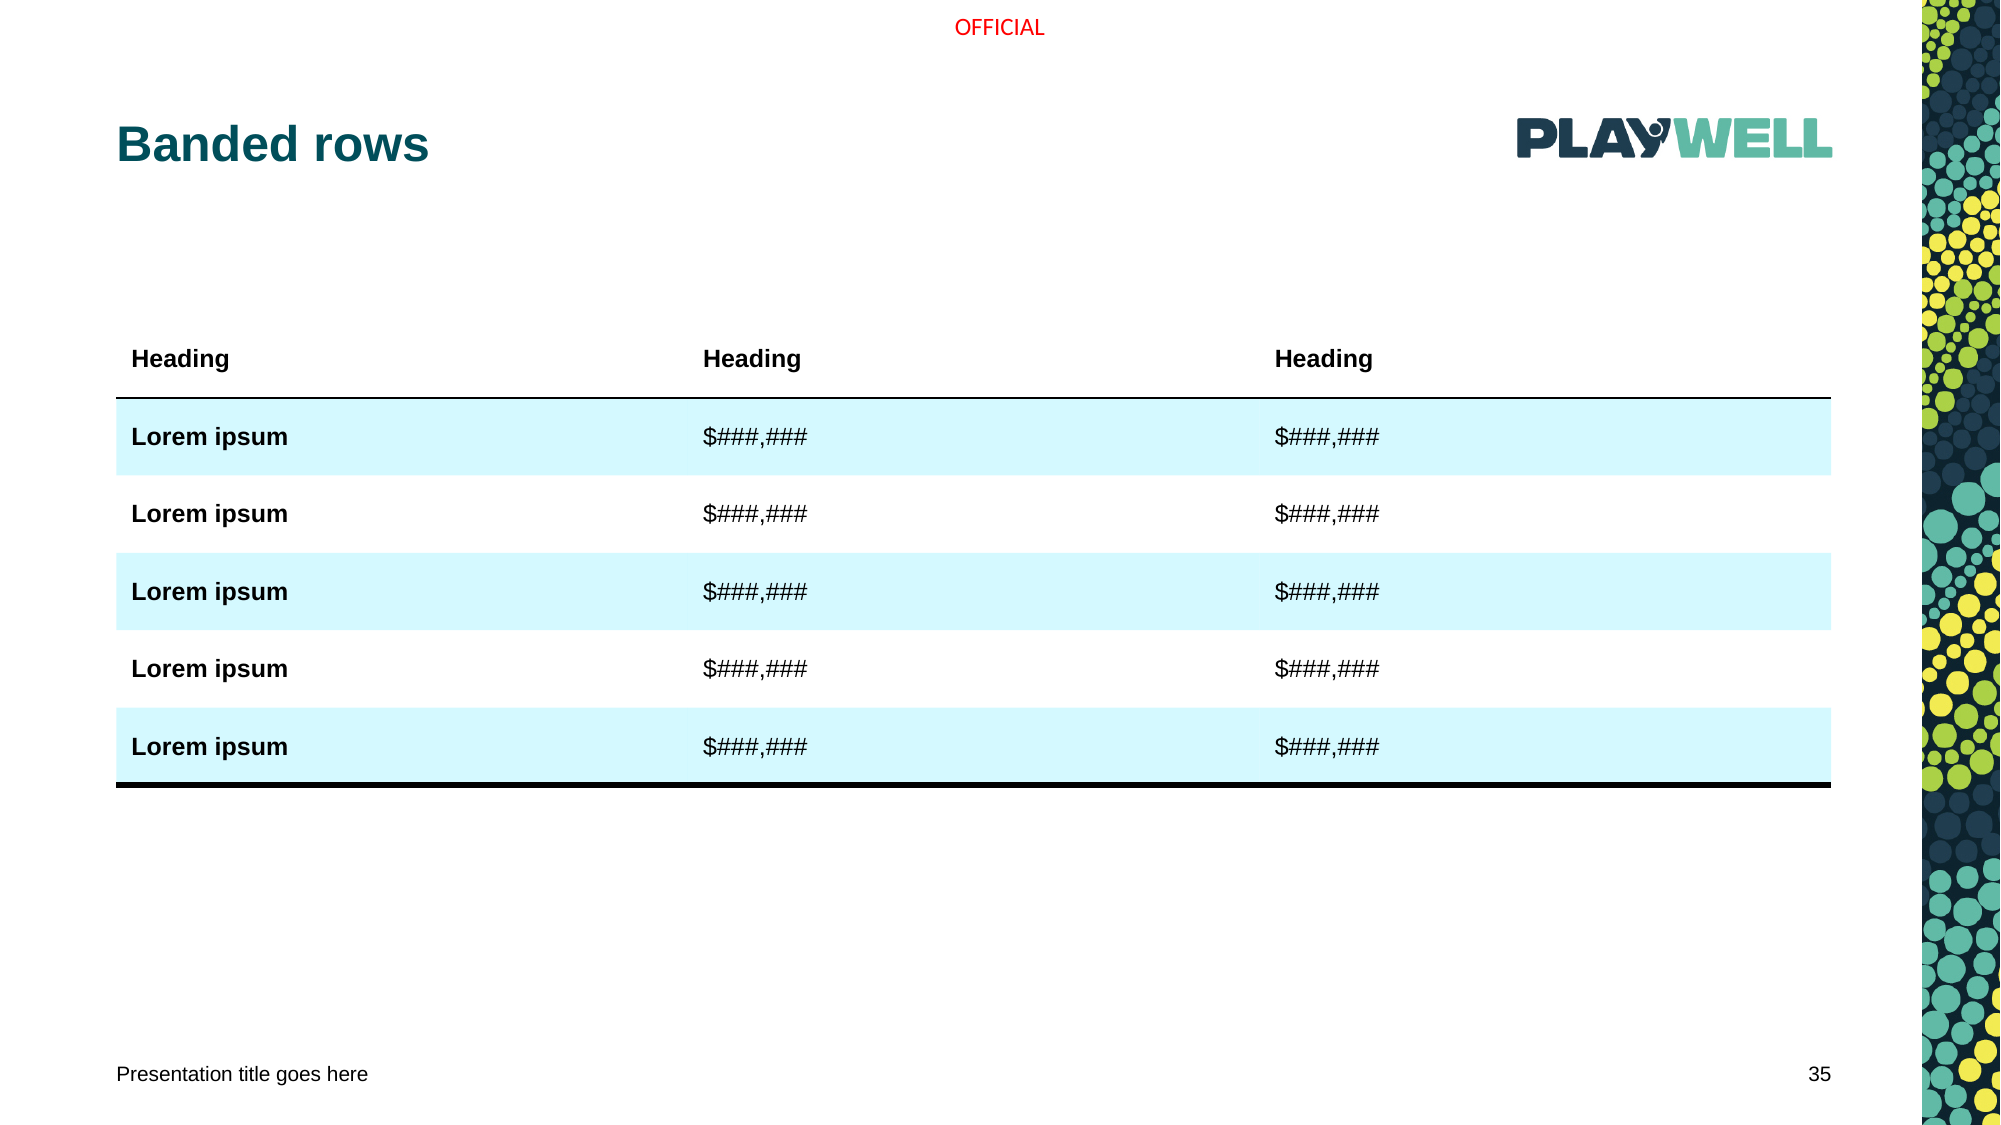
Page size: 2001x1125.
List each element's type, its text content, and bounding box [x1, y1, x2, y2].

title Banded rows [116, 118, 1834, 172]
picture [1922, 0, 2000, 1125]
table_cell $###,### [688, 475, 1260, 553]
slide_number 35 [1381, 1042, 1832, 1103]
table_cell $###,### [688, 553, 1260, 630]
table_header Heading [688, 320, 1260, 397]
table_cell $###,### [1260, 708, 1831, 782]
table_cell Lorem ipsum [116, 630, 688, 708]
table_cell $###,### [688, 630, 1260, 708]
table_cell Lorem ipsum [116, 708, 688, 782]
table_cell $###,### [1260, 553, 1831, 630]
table_cell Lorem ipsum [116, 399, 688, 475]
table_cell $###,### [688, 399, 1260, 475]
table_cell Lorem ipsum [116, 475, 688, 553]
table_cell $###,### [1260, 630, 1831, 708]
table_cell $###,### [1260, 399, 1831, 475]
footer Presentation title goes here [116, 1042, 792, 1103]
picture [1510, 110, 1841, 164]
table_cell $###,### [1260, 475, 1831, 553]
table_header Heading [1260, 320, 1831, 397]
table_cell Lorem ipsum [116, 553, 688, 630]
table_header Heading [116, 320, 688, 397]
table_cell $###,### [688, 708, 1260, 782]
